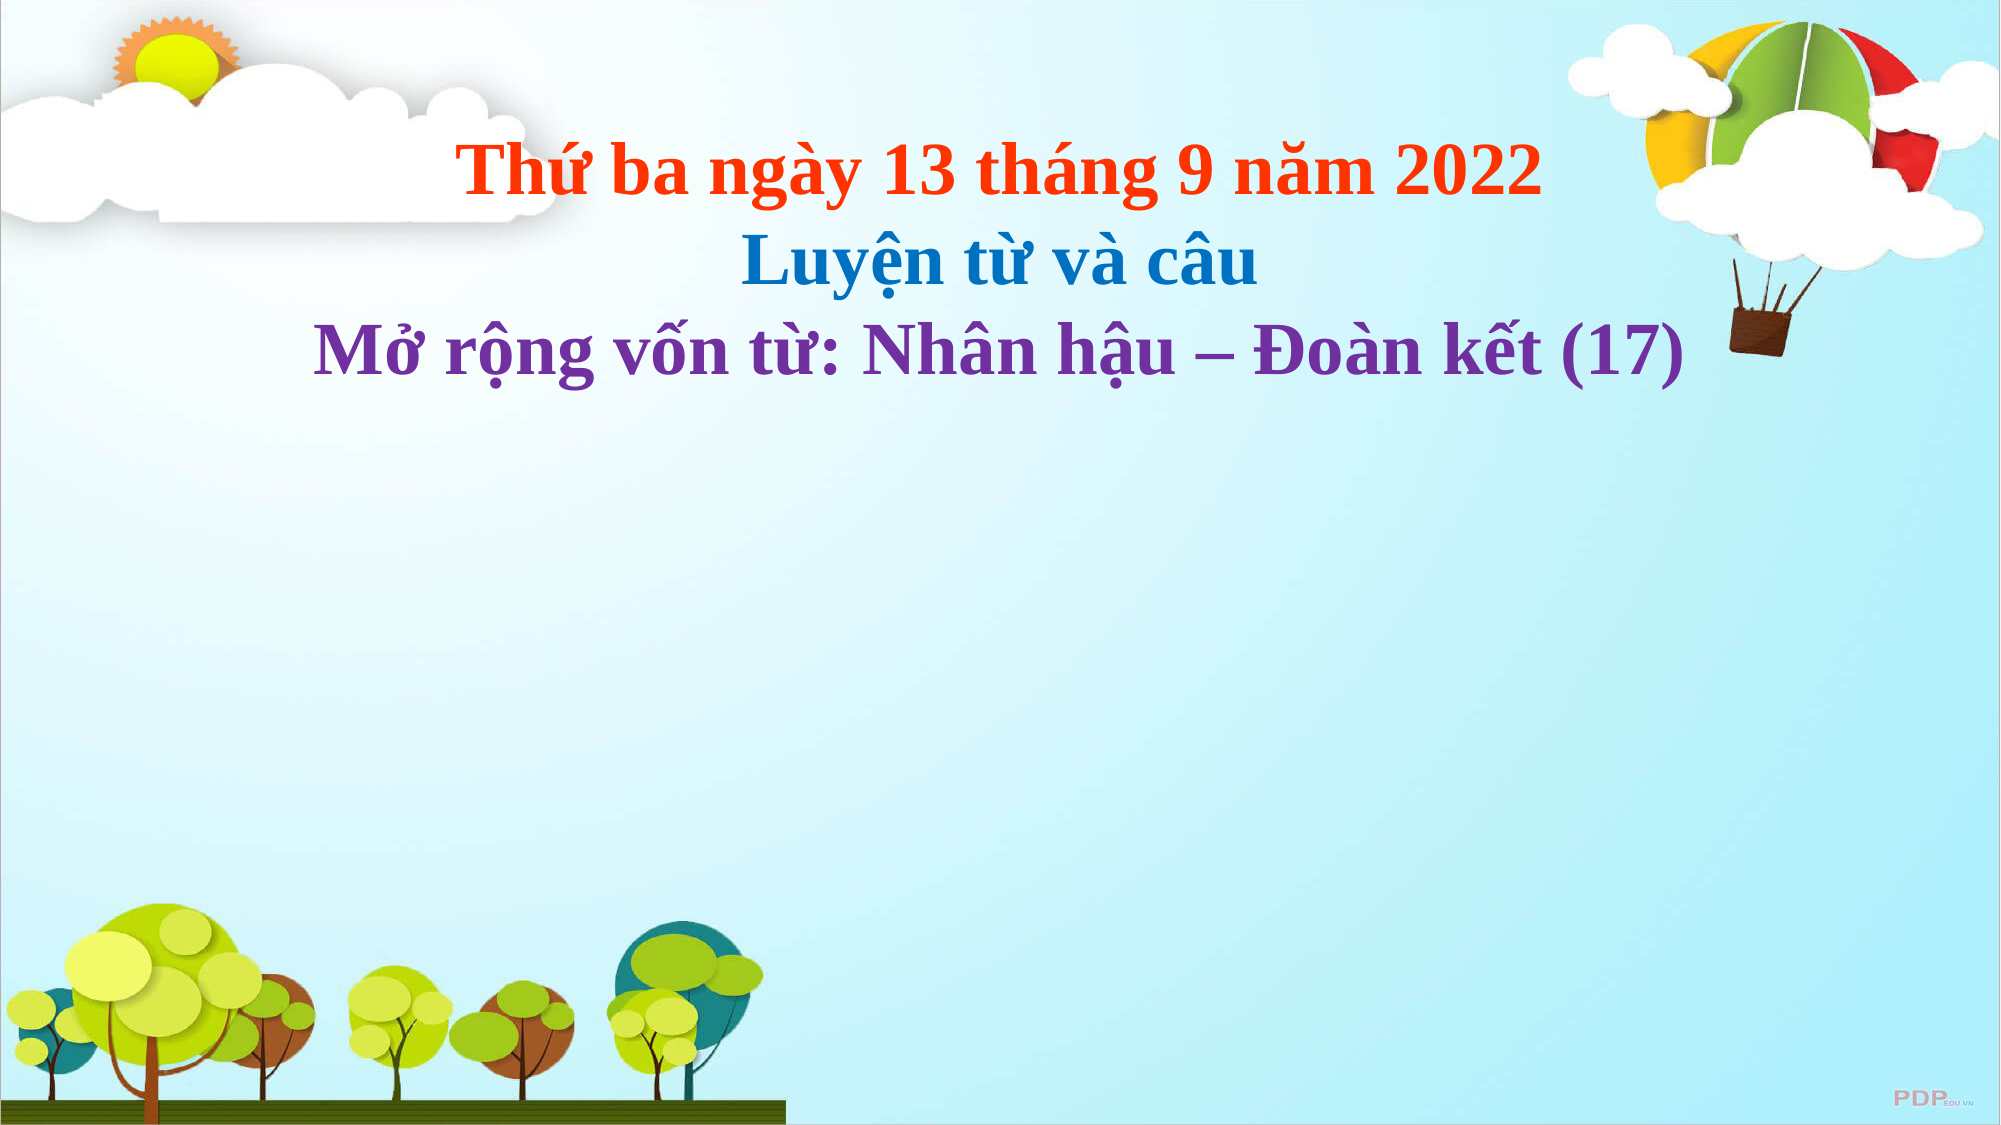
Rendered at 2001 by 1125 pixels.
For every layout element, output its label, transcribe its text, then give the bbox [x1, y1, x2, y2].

picture [0, 0, 2001, 1125]
text_box Thứ ba ngày 13 tháng 9 năm 2022 Luyện từ và câu Mở rộng vốn từ: Nhân hậu – Đoàn kết (17) [273, 112, 1727, 488]
